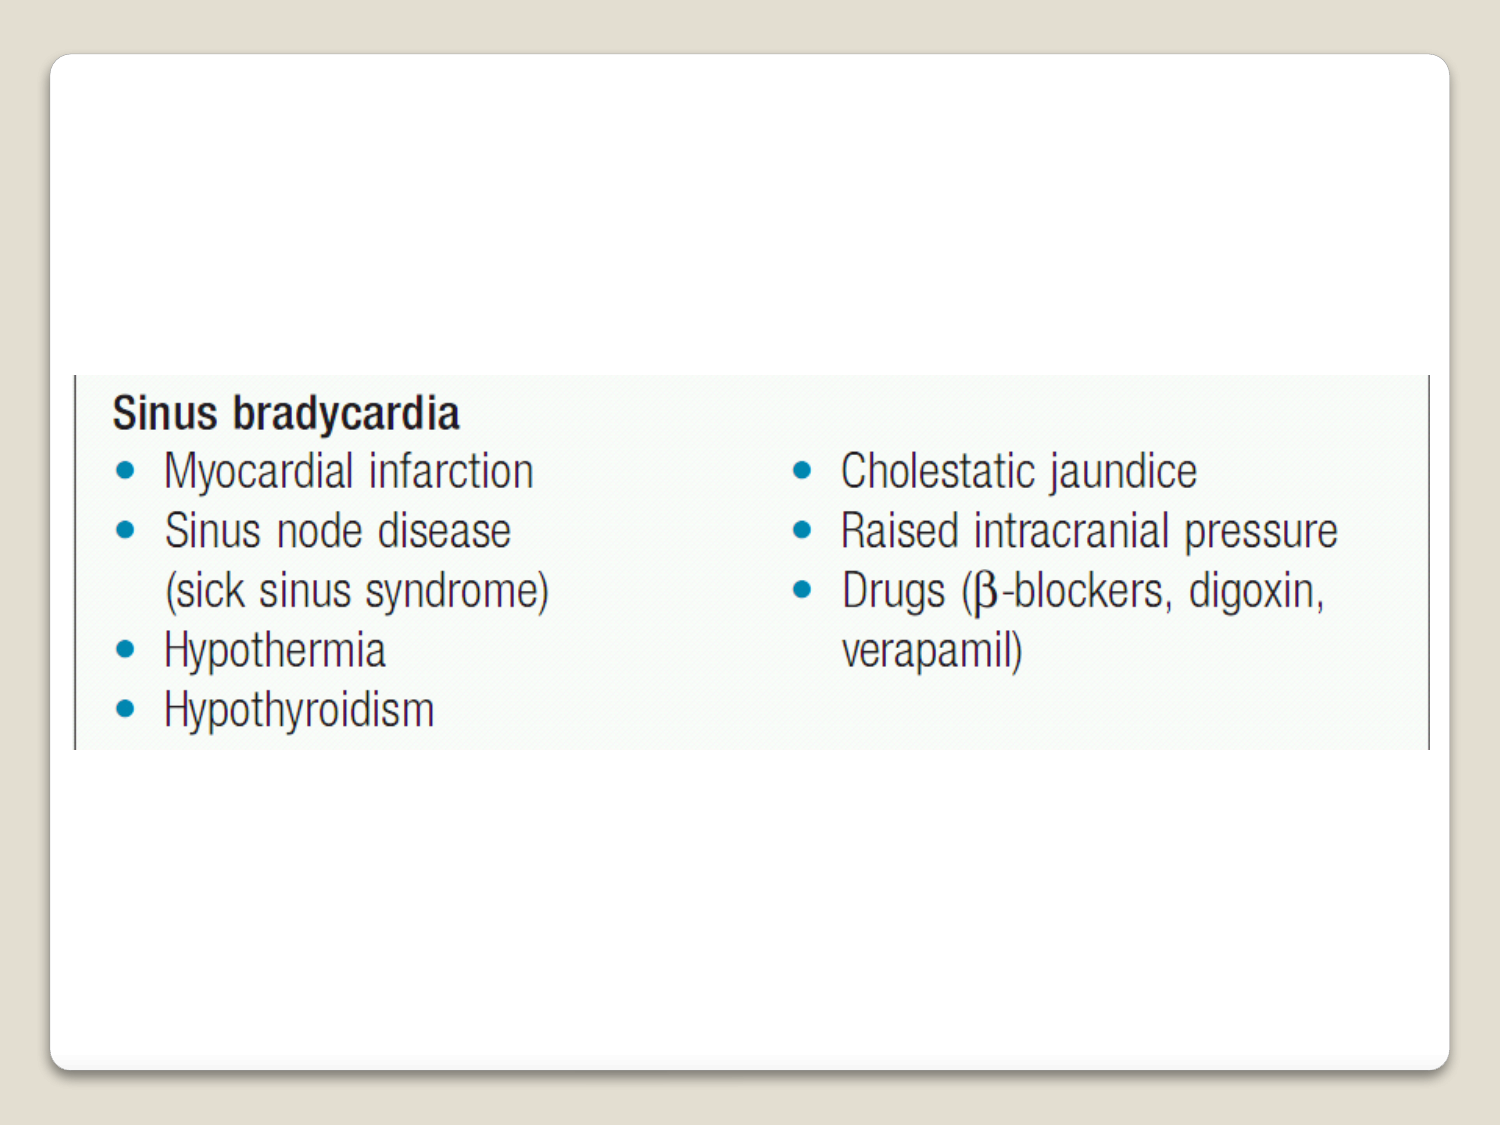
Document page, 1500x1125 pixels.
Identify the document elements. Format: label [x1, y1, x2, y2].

picture [70, 375, 1430, 750]
